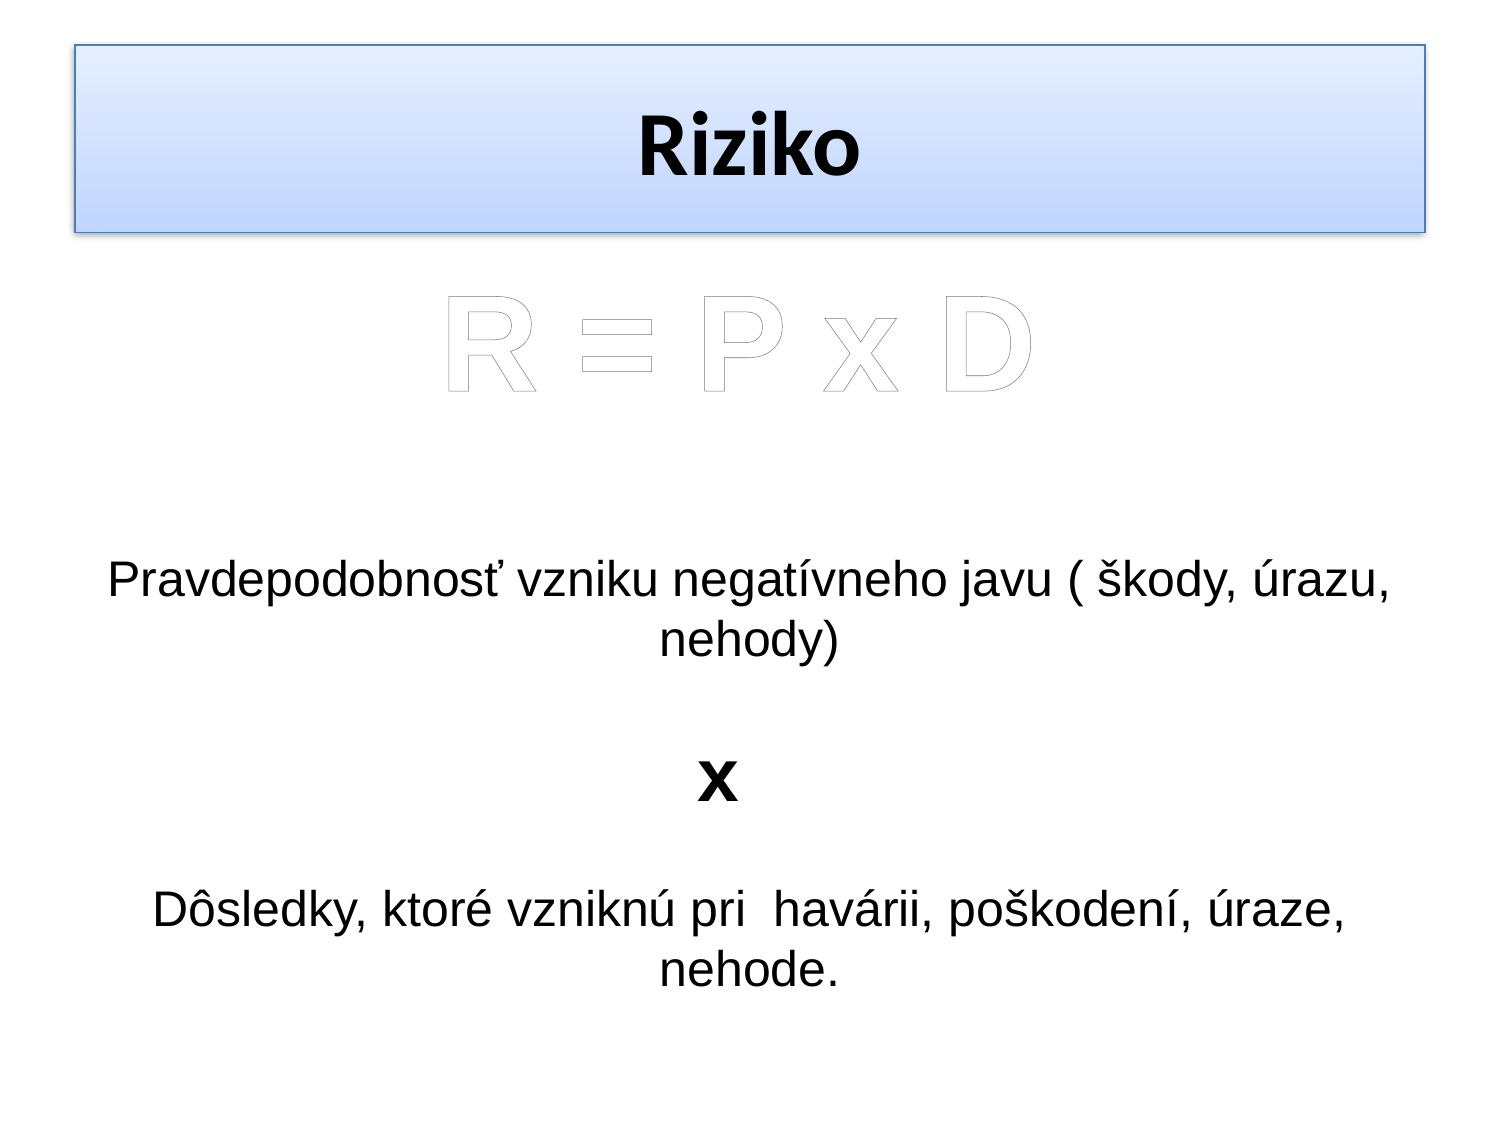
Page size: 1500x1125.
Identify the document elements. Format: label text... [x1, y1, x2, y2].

text_box R = P x D [421, 246, 1055, 426]
text_box Pravdepodobnosť vzniku negatívneho javu ( škody, úrazu, nehody) x Dôsledky, ktoré vzniknú pri havárii, poškodení, úraze, nehode. [81, 538, 1418, 1004]
title Riziko [74, 44, 1426, 233]
